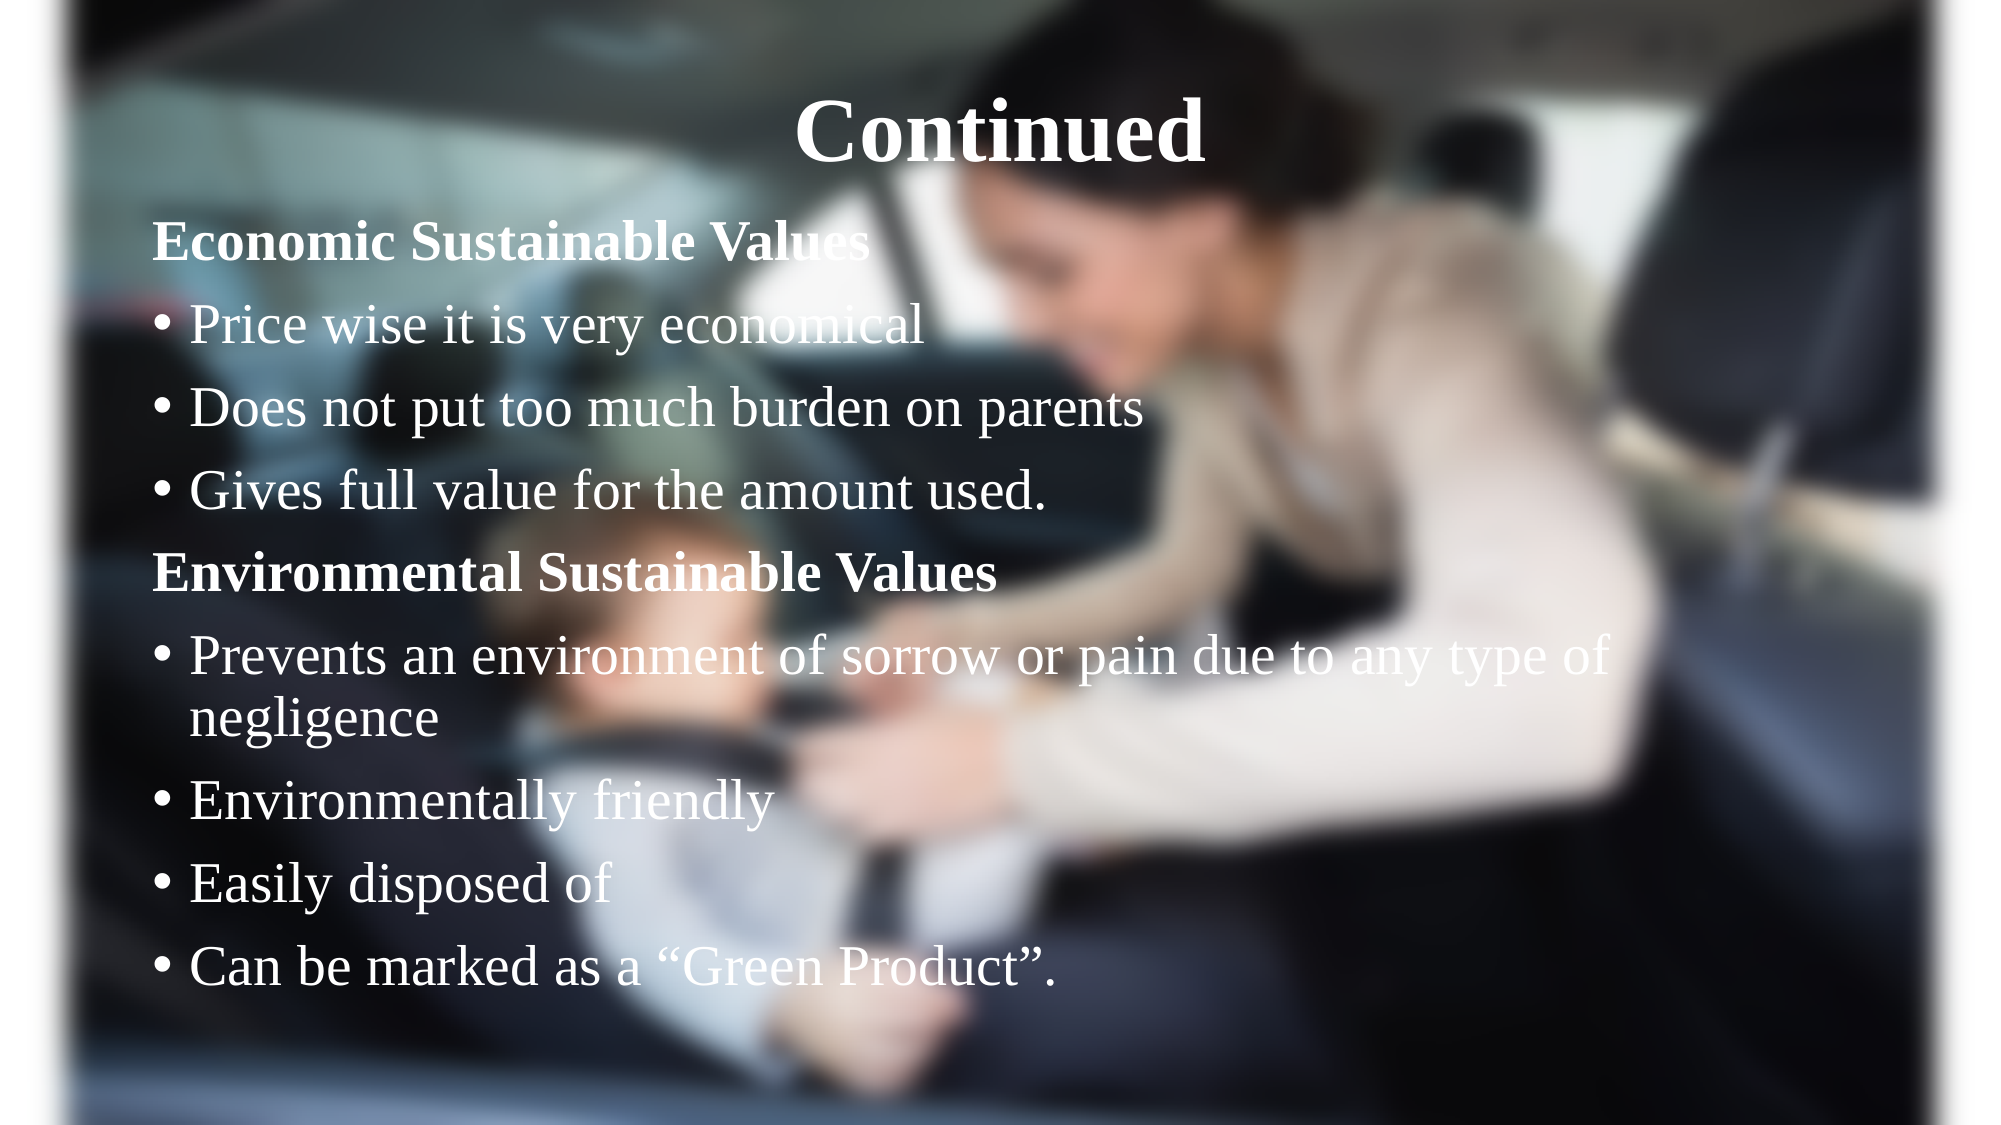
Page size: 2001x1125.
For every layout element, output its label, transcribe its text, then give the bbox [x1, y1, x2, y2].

list Economic Sustainable Values Price wise it is very economical Does not put too much burden on parents Gives full value for the amount used. Environmental Sustainable Values Prevents an environment of sorrow or pain due to any type of negligence Environmentally friendly Easily disposed of Can be marked as a “Green Product”. [137, 203, 1863, 1014]
title Continued [137, 59, 1863, 203]
picture [0, 0, 2001, 1125]
